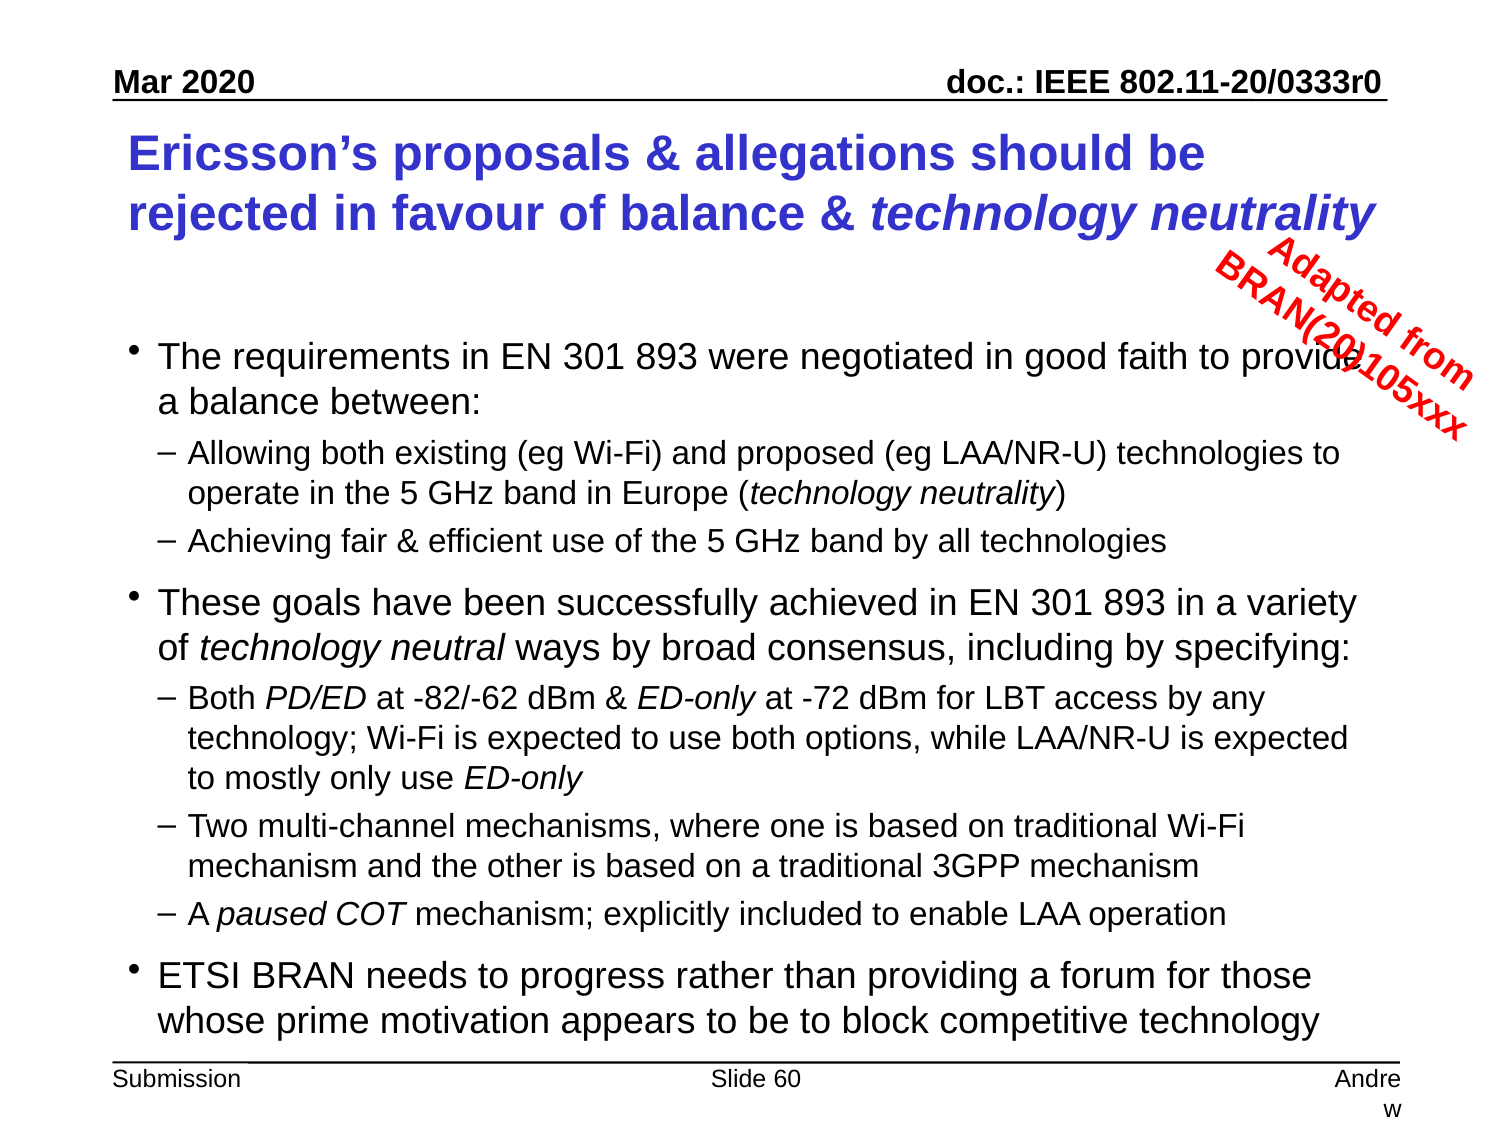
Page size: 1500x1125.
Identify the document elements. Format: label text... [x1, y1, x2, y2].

list The requirements in EN 301 893 were negotiated in good faith to provide a balance between: Allowing both existing (eg Wi-Fi) and proposed (eg LAA/NR-U) technologies to operate in the 5 GHz band in Europe (technology neutrality) Achieving fair & efficient use of the 5 GHz band by all technologies These goals have been successfully achieved in EN 301 893 in a variety of technology neutral ways by broad consensus, including by specifying: Both PD/ED at -82/-62 dBm & ED-only at -72 dBm for LBT access by any technology; Wi-Fi is expected to use both options, while LAA/NR-U is expected to mostly only use ED-only Two multi-channel mechanisms, where one is based on traditional Wi-Fi mechanism and the other is based on a traditional 3GPP mechanism A paused COT mechanism; explicitly included to enable LAA operation ETSI BRAN needs to progress rather than providing a forum for those whose prime motivation appears to be to block competitive technology [112, 324, 1388, 1000]
footer Andrew Myles, Cisco [1320, 1061, 1402, 1093]
title Ericsson’s proposals & allegations should be rejected in favour of balance & technology neutrality [112, 112, 1425, 288]
text_box Adapted from BRAN(20)105xxx [1187, 184, 1500, 474]
slide_number Slide 60 [709, 1061, 803, 1093]
